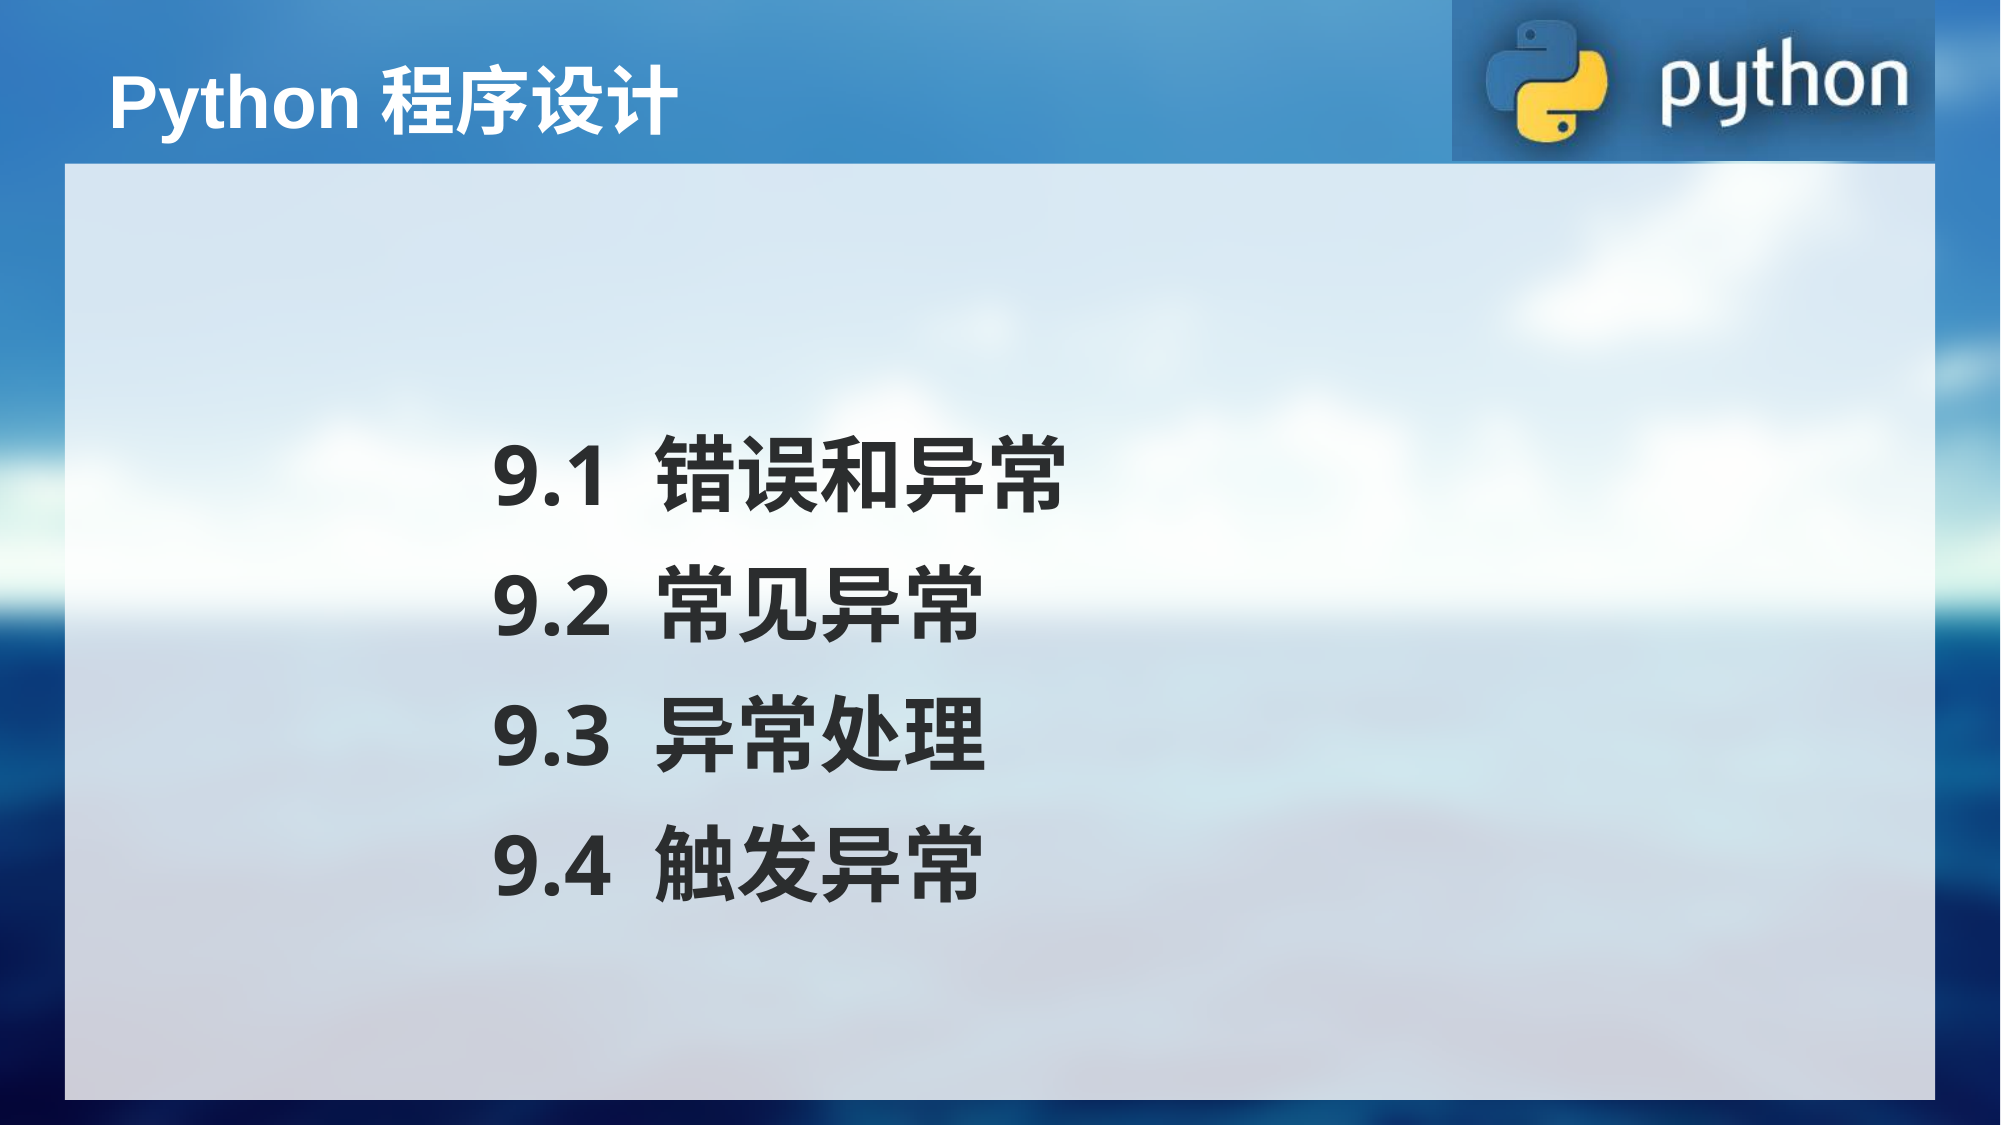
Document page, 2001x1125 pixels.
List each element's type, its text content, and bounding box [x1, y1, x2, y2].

text_box Python程序设计 [93, 37, 1905, 153]
text_box 9.1 错误和异常 9.2 常见异常 9.3 异常处理 9.4 触发异常 [478, 384, 1085, 920]
picture [0, 0, 2001, 1125]
